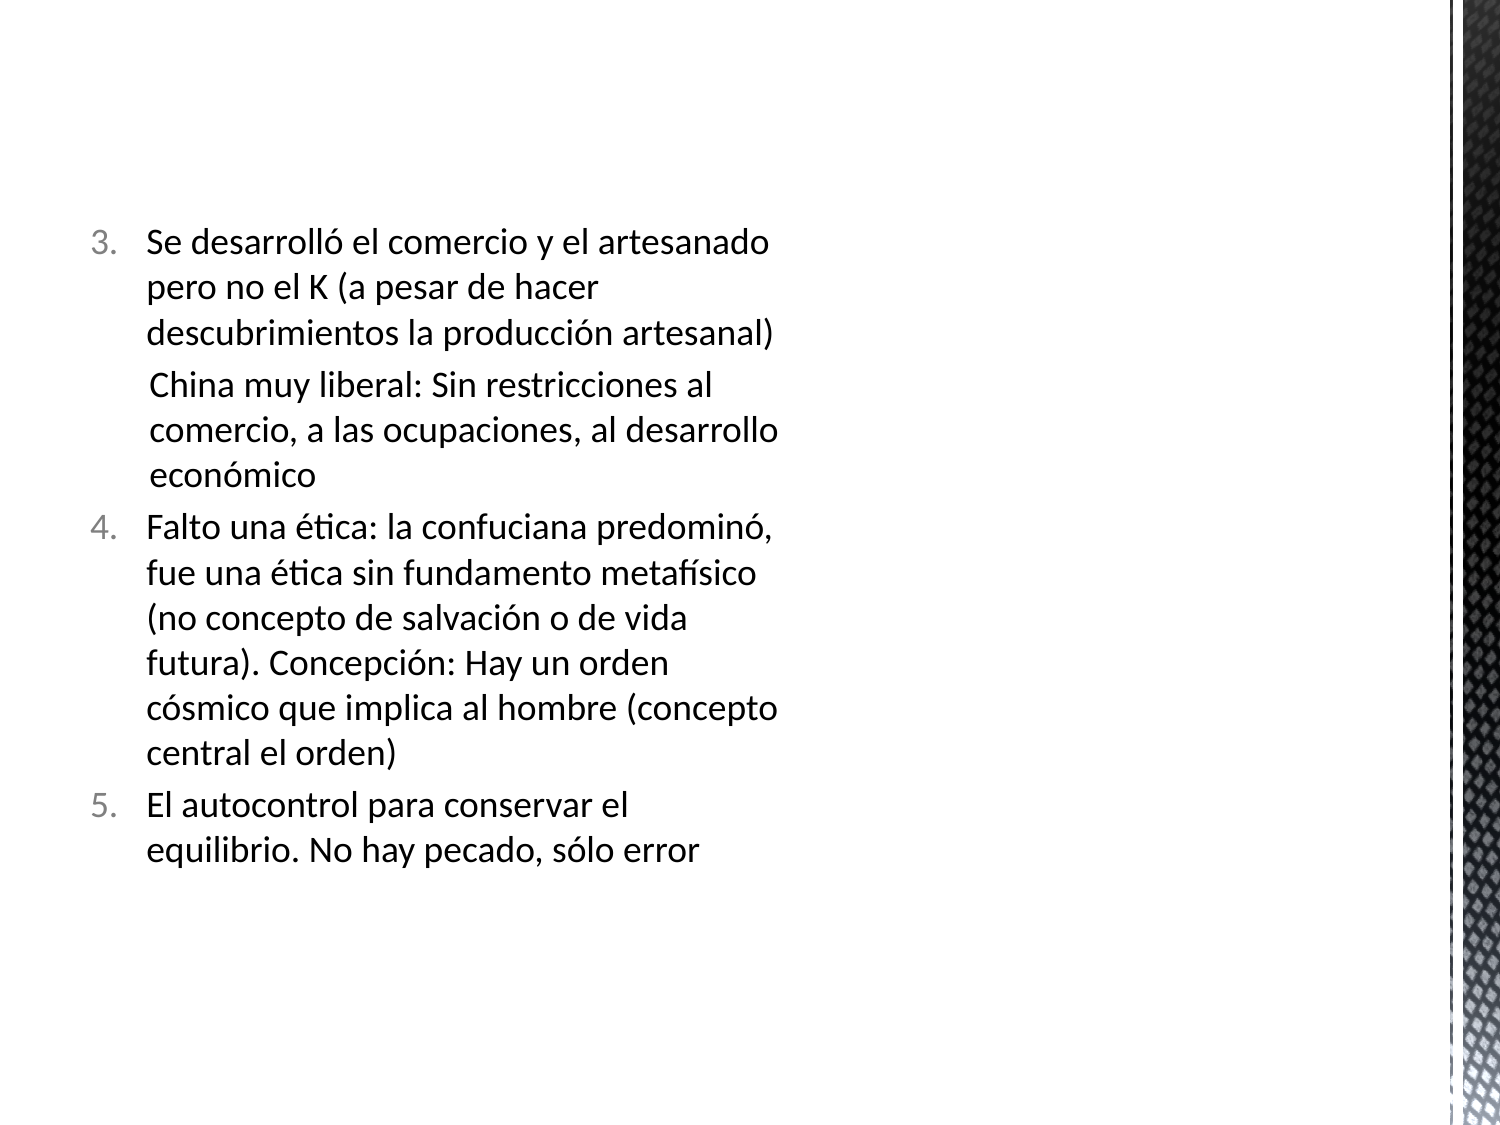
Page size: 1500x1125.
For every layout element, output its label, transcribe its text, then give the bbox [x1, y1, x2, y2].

list Se desarrolló el comercio y el artesanado pero no el K (a pesar de hacer descubrimientos la producción artesanal) China muy liberal: Sin restricciones al comercio, a las ocupaciones, al desarrollo económico Falto una ética: la confuciana predominó, fue una ética sin fundamento metafísico (no concepto de salvación o de vida futura). Concepción: Hay un orden cósmico que implica al hombre (concepto central el orden) El autocontrol para conservar el equilibrio. No hay pecado, sólo error [75, 75, 798, 1013]
picture [1447, 0, 1500, 1125]
